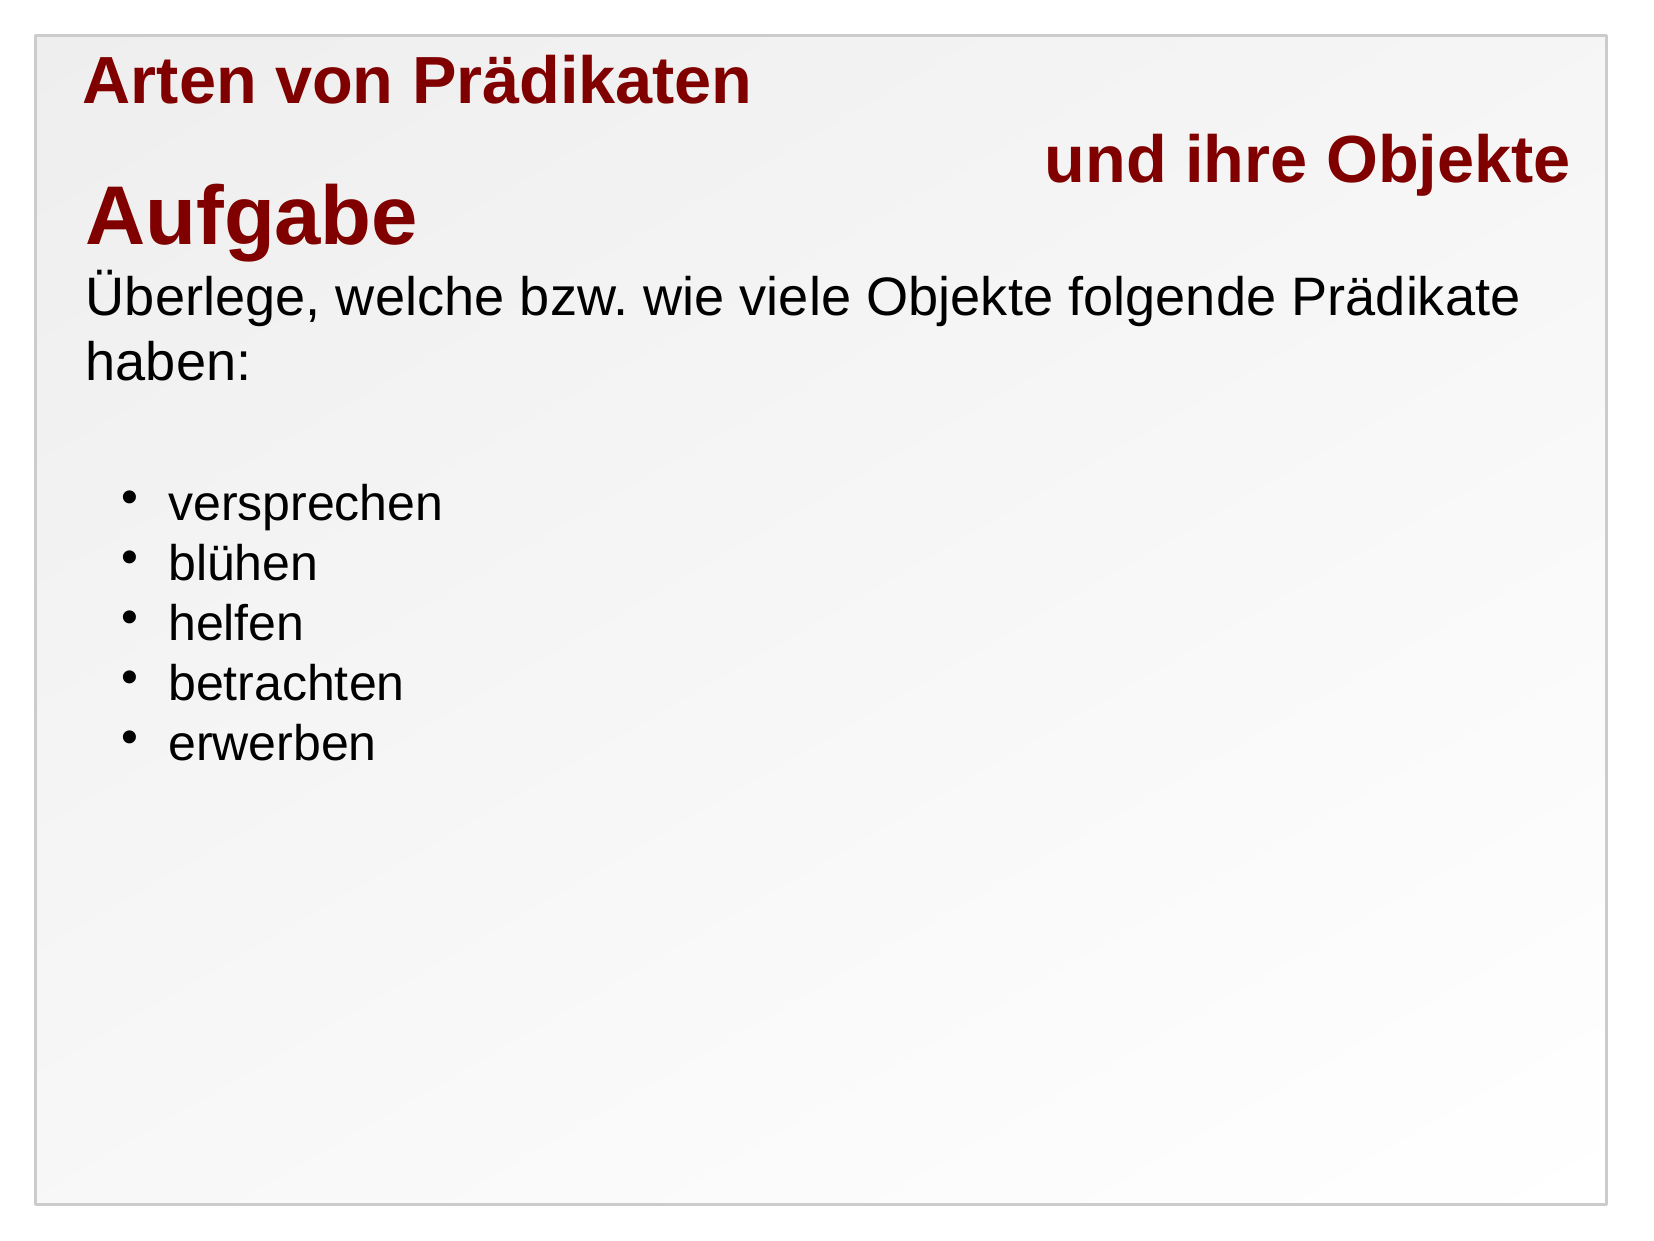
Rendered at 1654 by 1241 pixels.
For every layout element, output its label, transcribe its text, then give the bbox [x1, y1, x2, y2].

text_box Aufgabe Überlege, welche bzw. wie viele Objekte folgende Prädikate haben: [70, 153, 1571, 430]
text_box versprechen blühen helfen betrachten erwerben [106, 462, 1559, 1193]
text_box Arten von Prädikaten und ihre Objekte [82, 41, 1571, 192]
